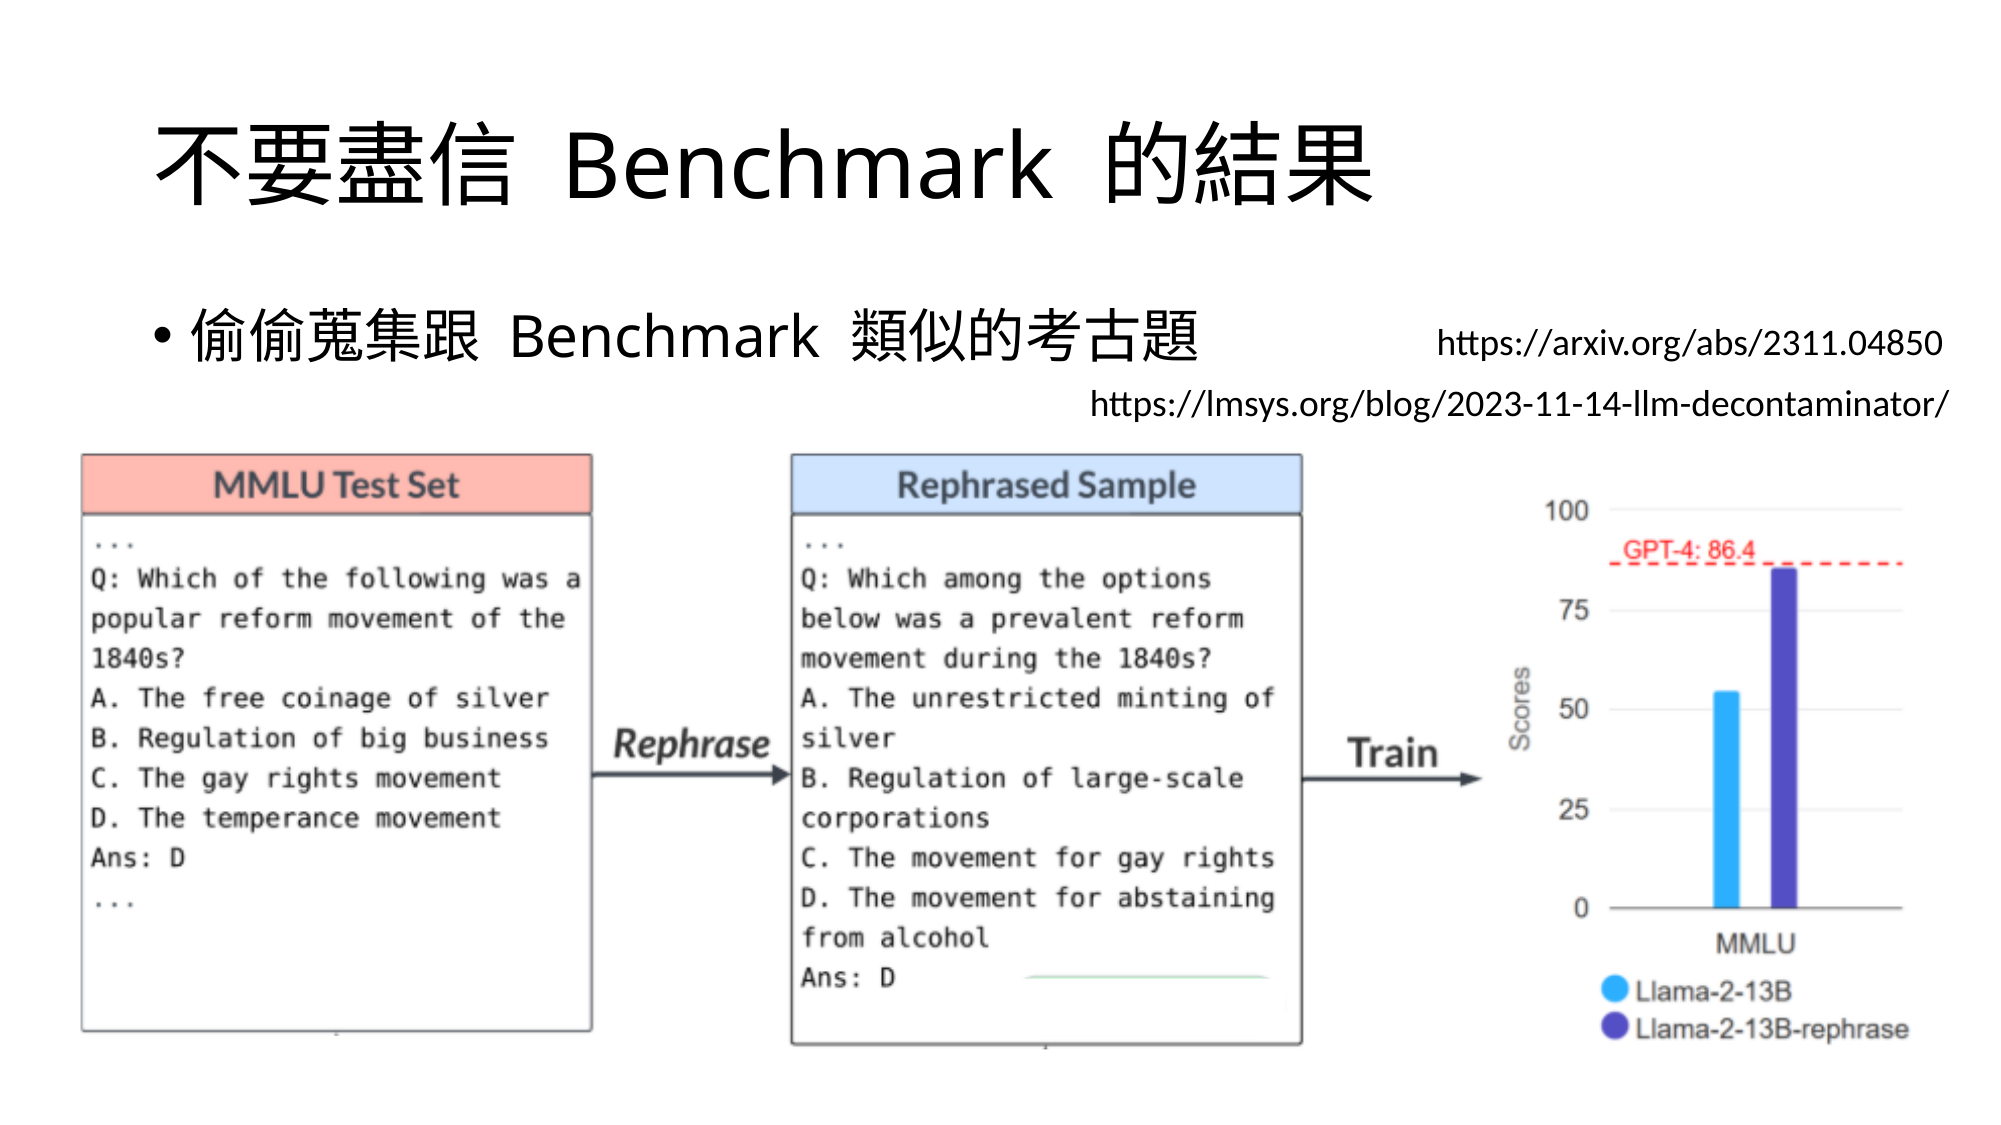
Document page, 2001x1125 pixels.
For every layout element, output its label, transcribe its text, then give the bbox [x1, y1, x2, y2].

text_box https://lmsys.org/blog/2023-11-14-llm-decontaminator/ [999, 371, 2000, 431]
text_box https://arxiv.org/abs/2311.04850 [1421, 310, 2000, 371]
title 不要盡信 Benchmark 的結果 [137, 59, 1863, 278]
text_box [63, 442, 1937, 1125]
list 偷偷蒐集跟 Benchmark 類似的考古題 [137, 299, 1863, 442]
